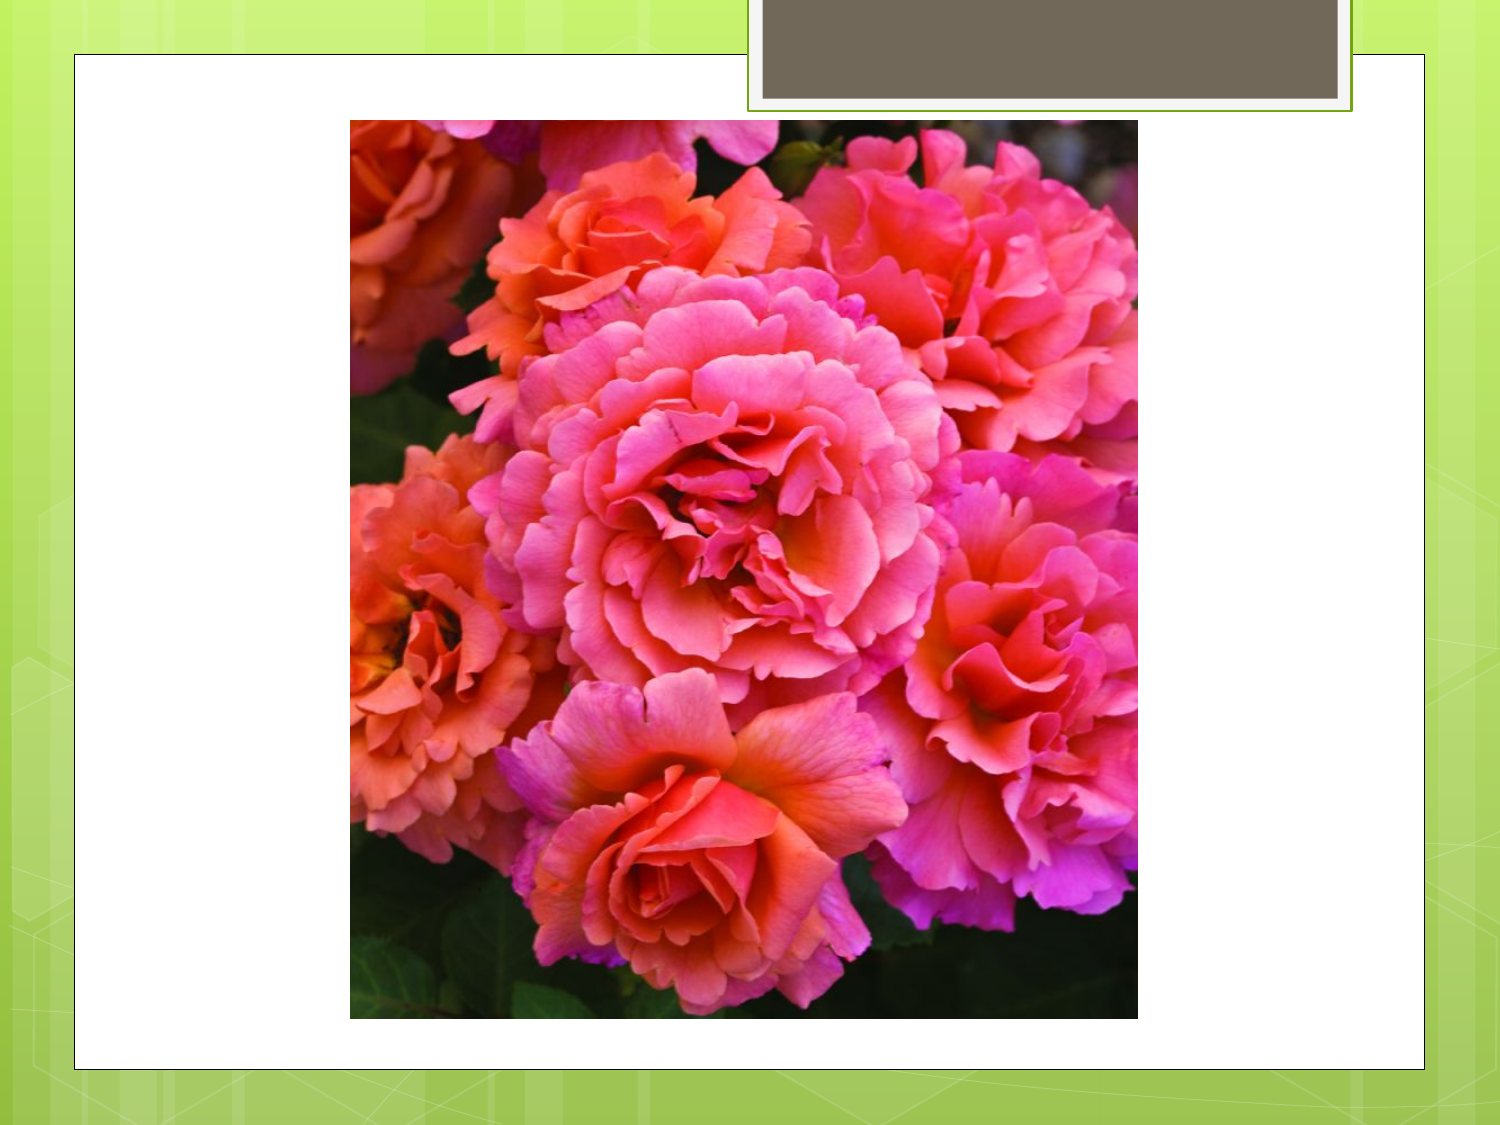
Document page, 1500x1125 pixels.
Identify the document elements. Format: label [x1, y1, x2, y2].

picture [349, 119, 1138, 1020]
